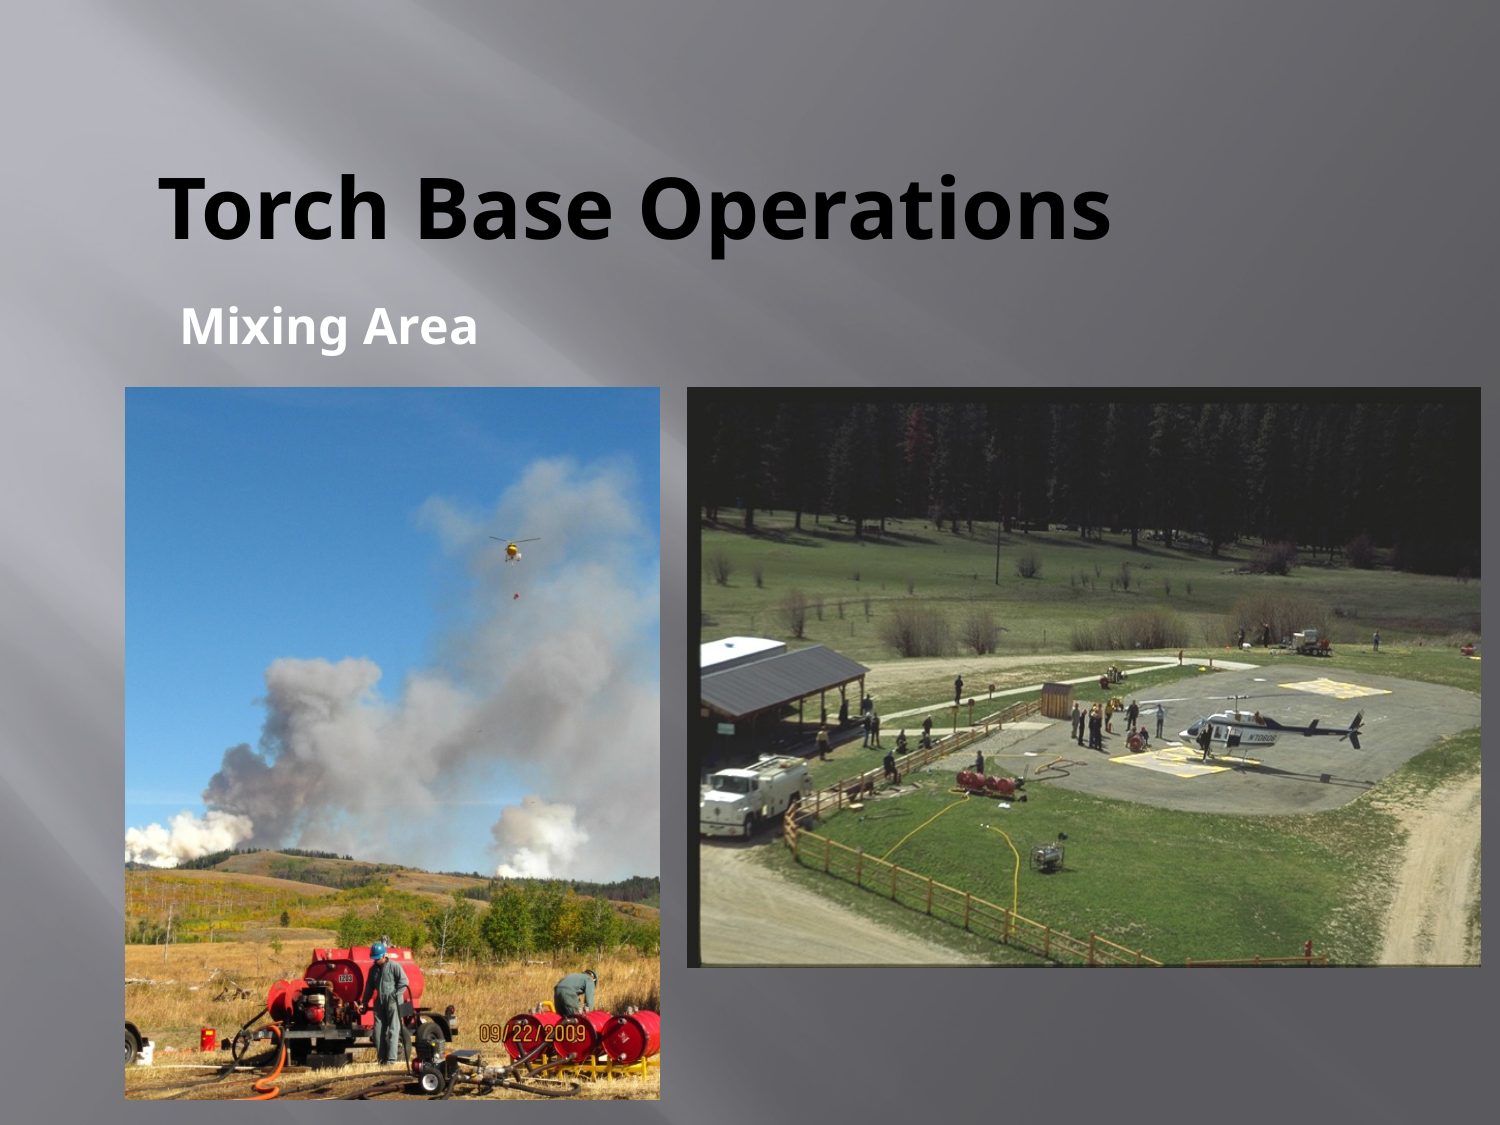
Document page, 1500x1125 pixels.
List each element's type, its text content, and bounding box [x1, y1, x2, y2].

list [687, 387, 1481, 968]
title Torch Base Operations [142, 142, 1482, 269]
picture [124, 387, 660, 1101]
text_box Mixing Area [112, 287, 1113, 363]
